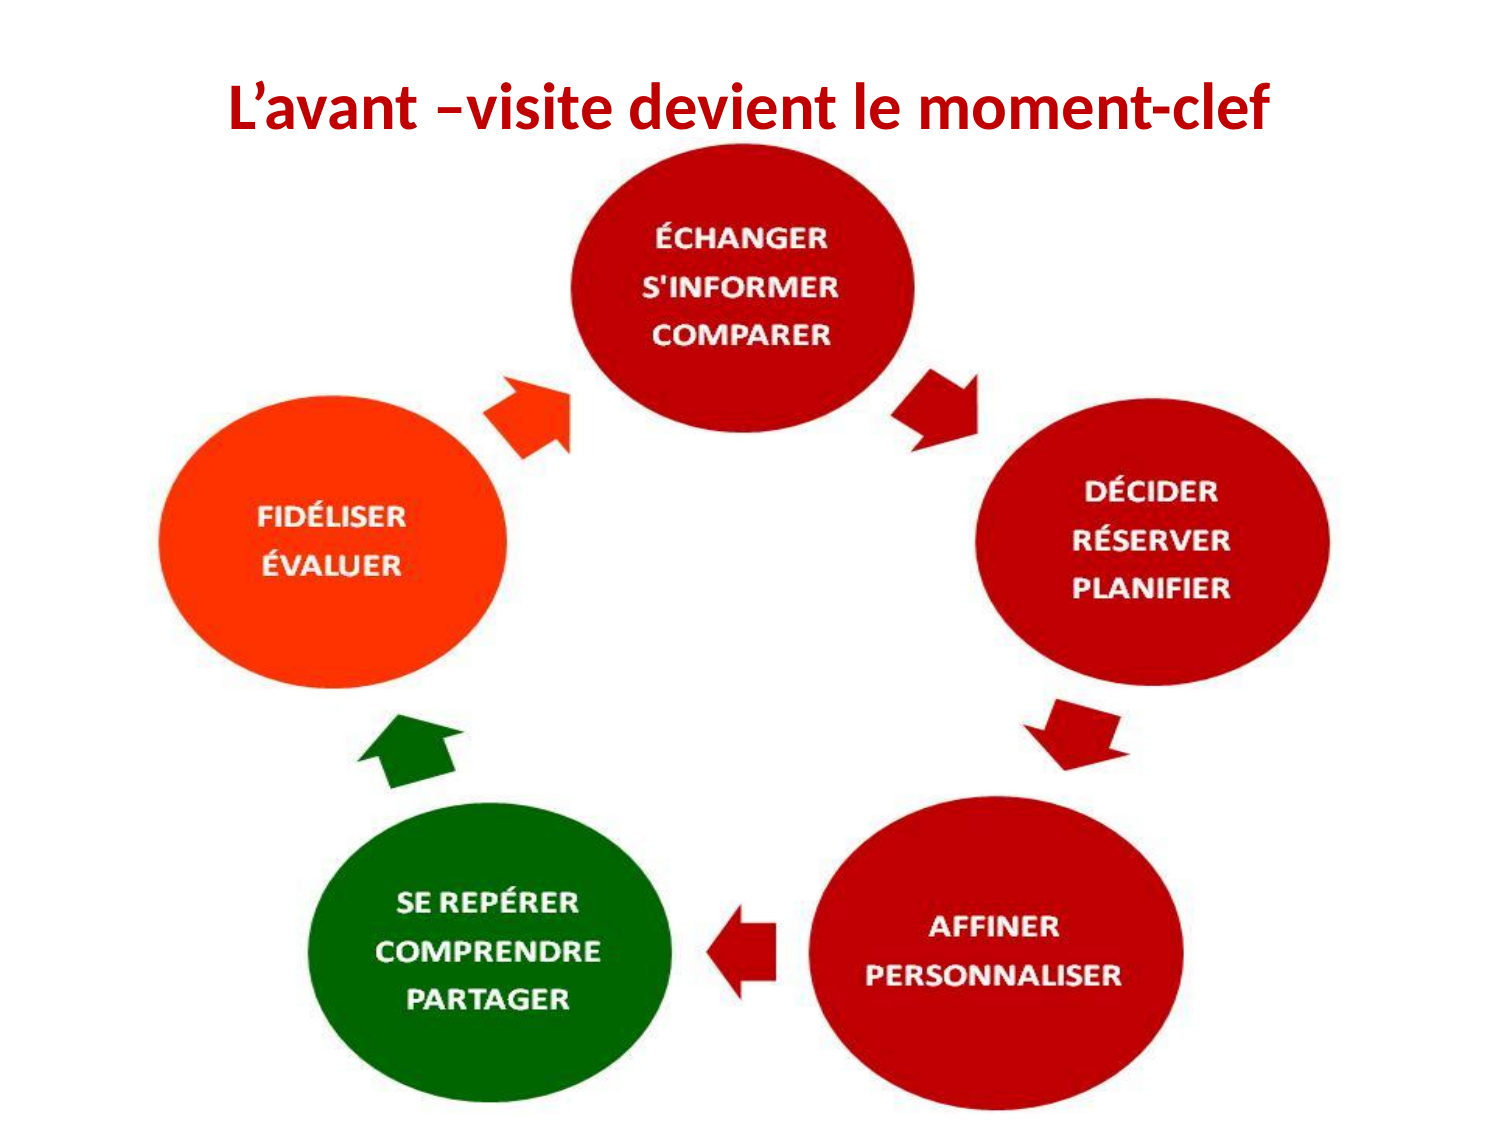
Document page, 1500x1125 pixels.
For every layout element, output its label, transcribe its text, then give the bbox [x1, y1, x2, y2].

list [123, 136, 1341, 1125]
title L’avant –visite devient le moment-clef [75, 45, 1425, 161]
